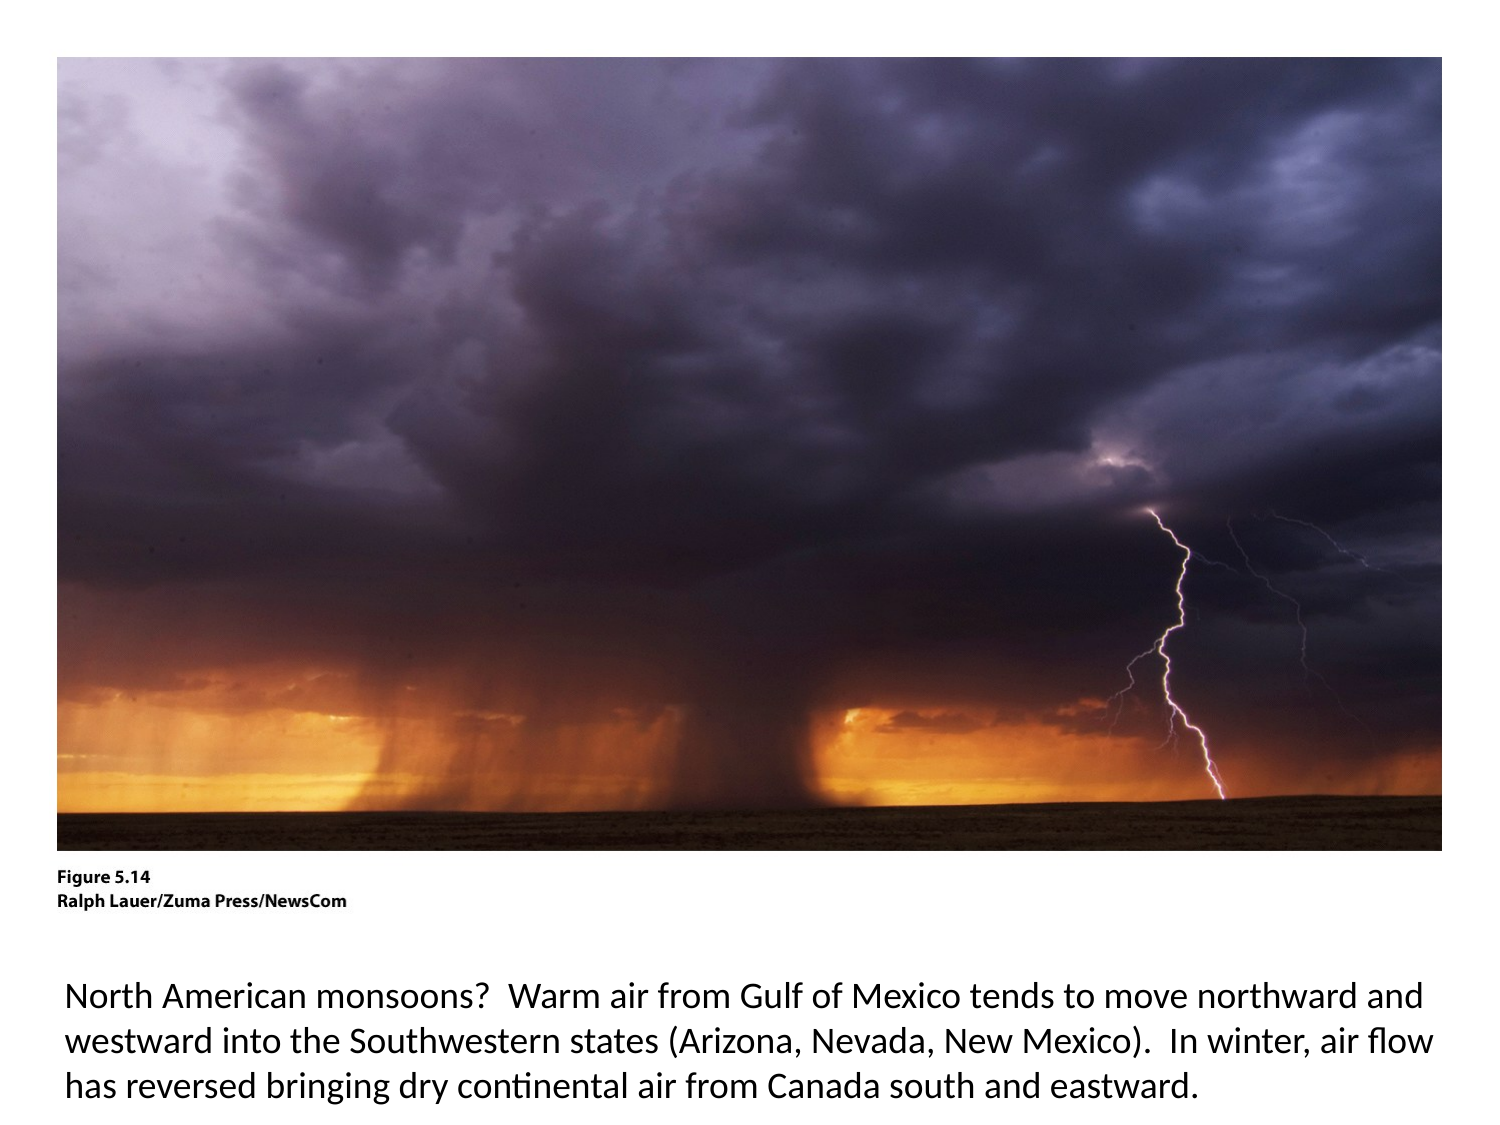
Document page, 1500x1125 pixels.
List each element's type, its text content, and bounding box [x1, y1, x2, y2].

picture [49, 49, 1451, 915]
text_box North American monsoons? Warm air from Gulf of Mexico tends to move northward and westward into the Southwestern states (Arizona, Nevada, New Mexico). In winter, air flow has reversed bringing dry continental air from Canada south and eastward. [49, 963, 1450, 1114]
